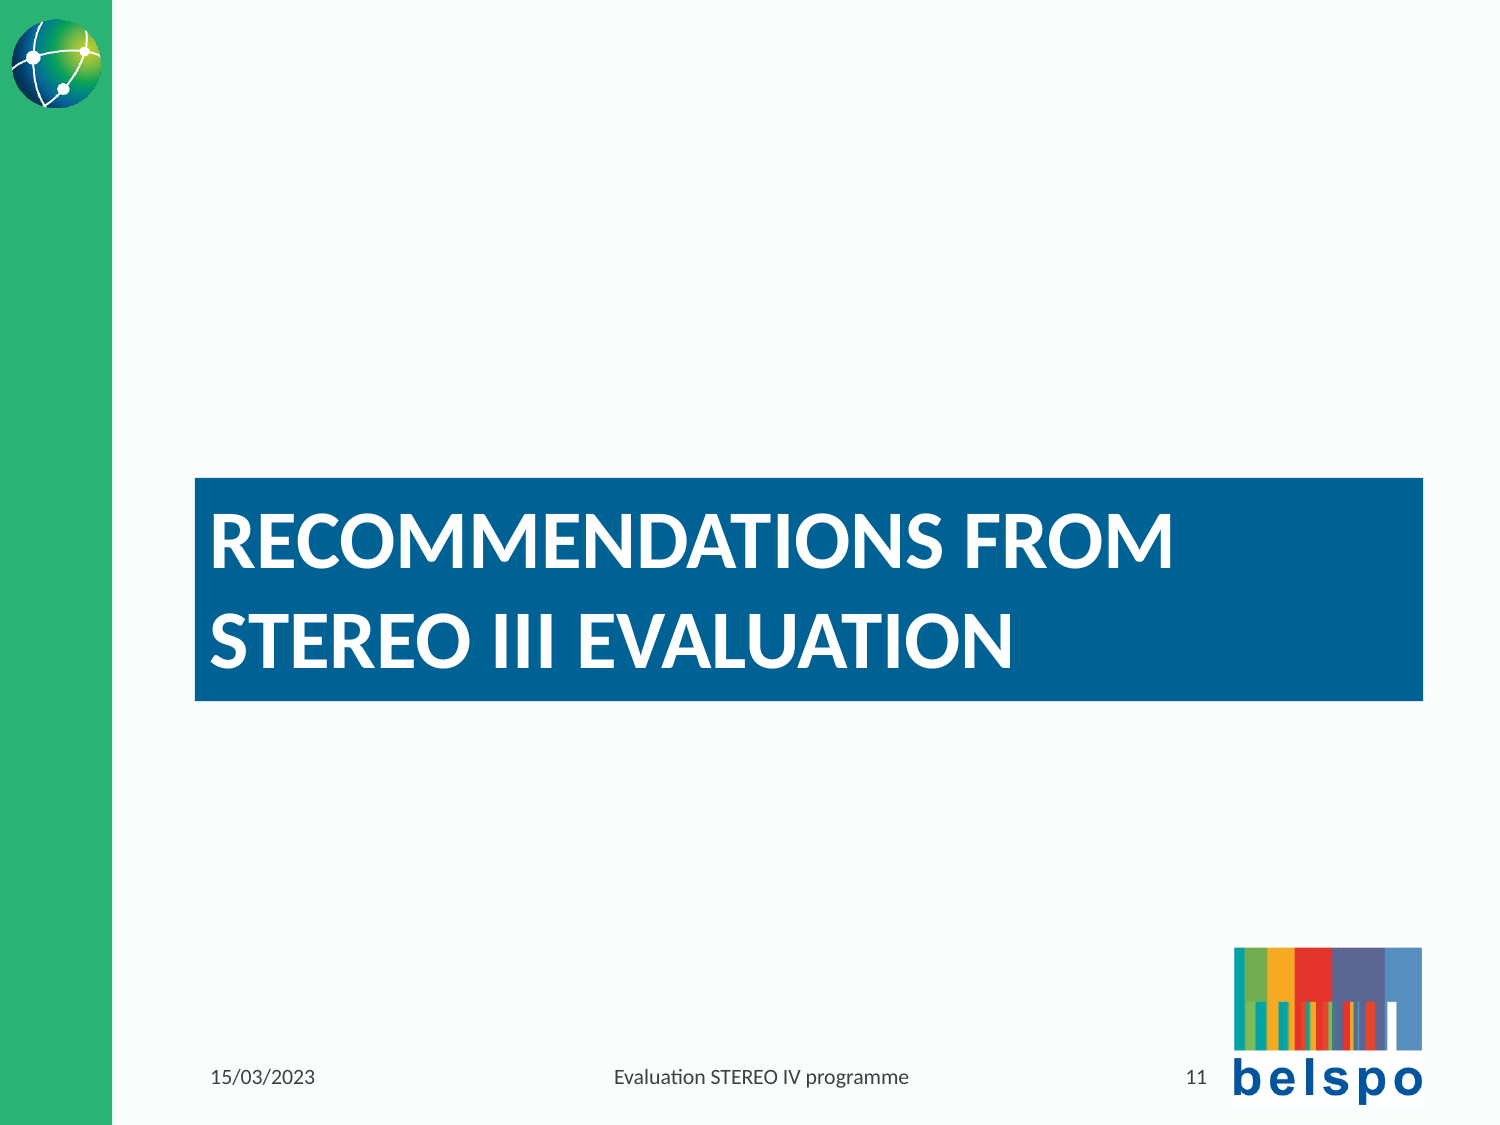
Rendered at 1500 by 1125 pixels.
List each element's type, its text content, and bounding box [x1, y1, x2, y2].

slide_number 11 [1151, 1046, 1223, 1106]
picture [11, 19, 101, 108]
picture [1231, 945, 1424, 1106]
text_box RECOMMENDATIONS FROM STEREO III EVALUATION [194, 477, 1424, 702]
footer Evaluation STEREO IV programme [383, 1046, 1140, 1106]
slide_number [195, 1046, 373, 1106]
